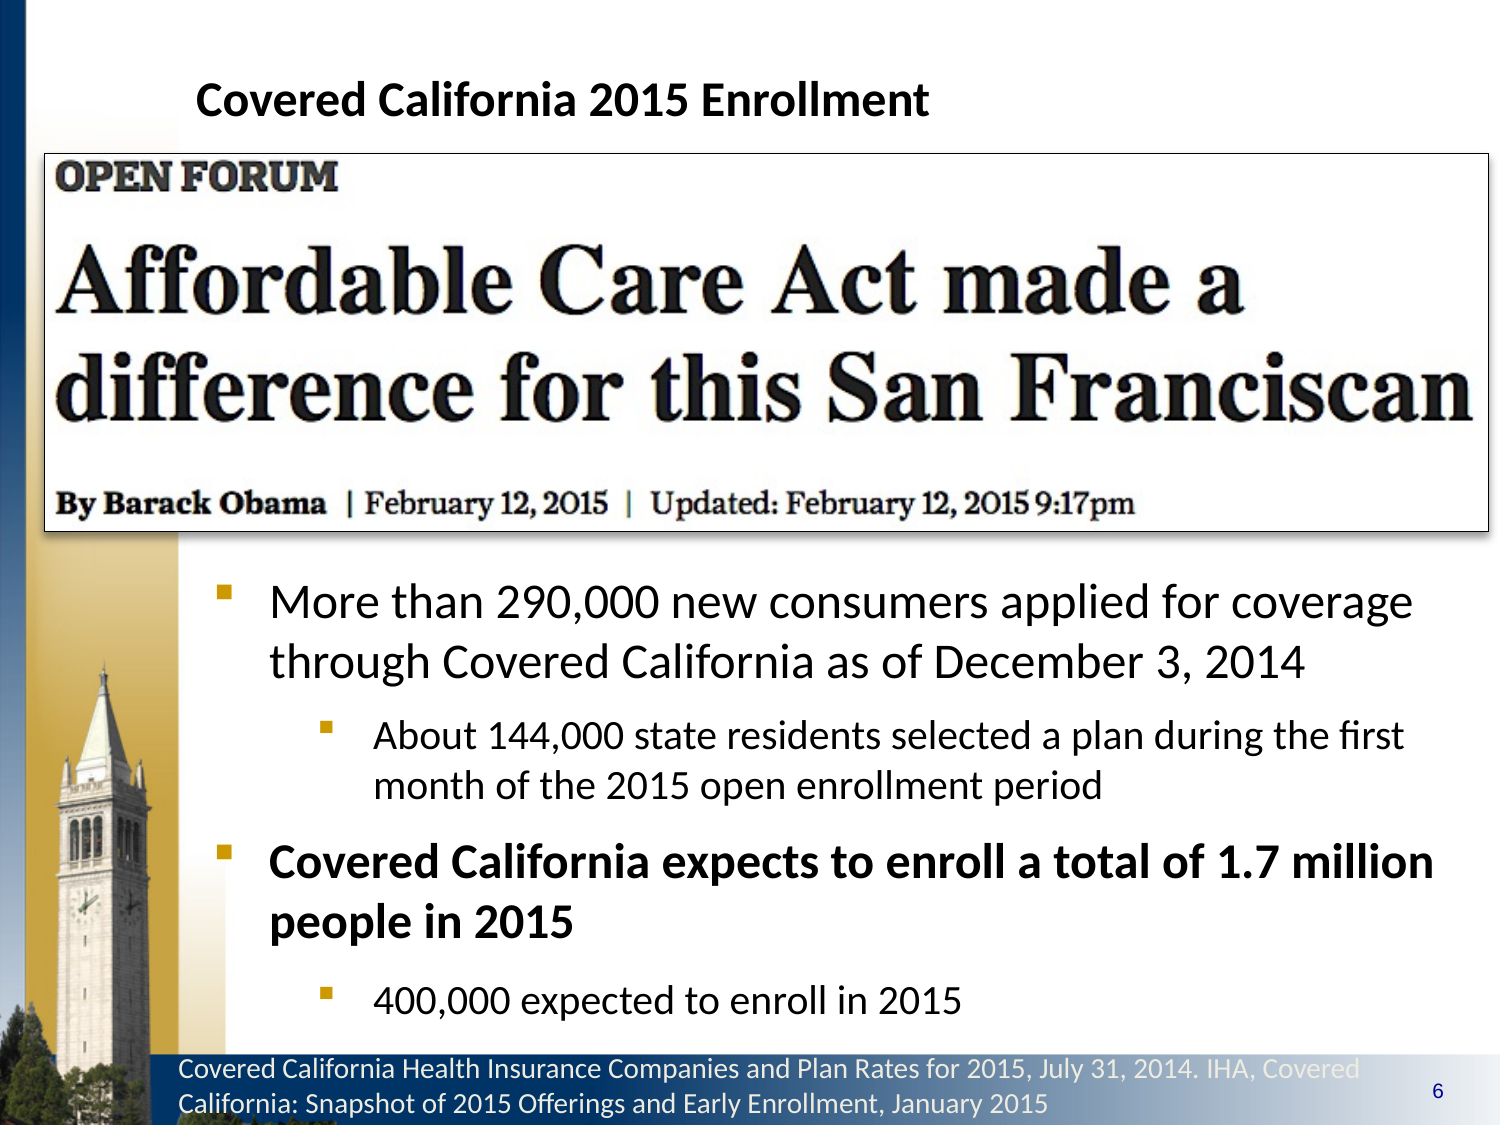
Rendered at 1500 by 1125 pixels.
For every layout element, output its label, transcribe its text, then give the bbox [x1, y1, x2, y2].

picture [0, 0, 1500, 1125]
text_box Covered California Health Insurance Companies and Plan Rates for 2015, July 31, 2014. IHA, Covered California: Snapshot of 2015 Offerings and Early Enrollment, January 2015 [163, 1042, 1483, 1125]
list More than 290,000 new consumers applied for coverage through Covered California as of December 3, 2014 About 144,000 state residents selected a plan during the first month of the 2015 open enrollment period Covered California expects to enroll a total of 1.7 million people in 2015 400,000 expected to enroll in 2015 [197, 561, 1455, 1019]
title Covered California 2015 Enrollment [181, 58, 1447, 134]
